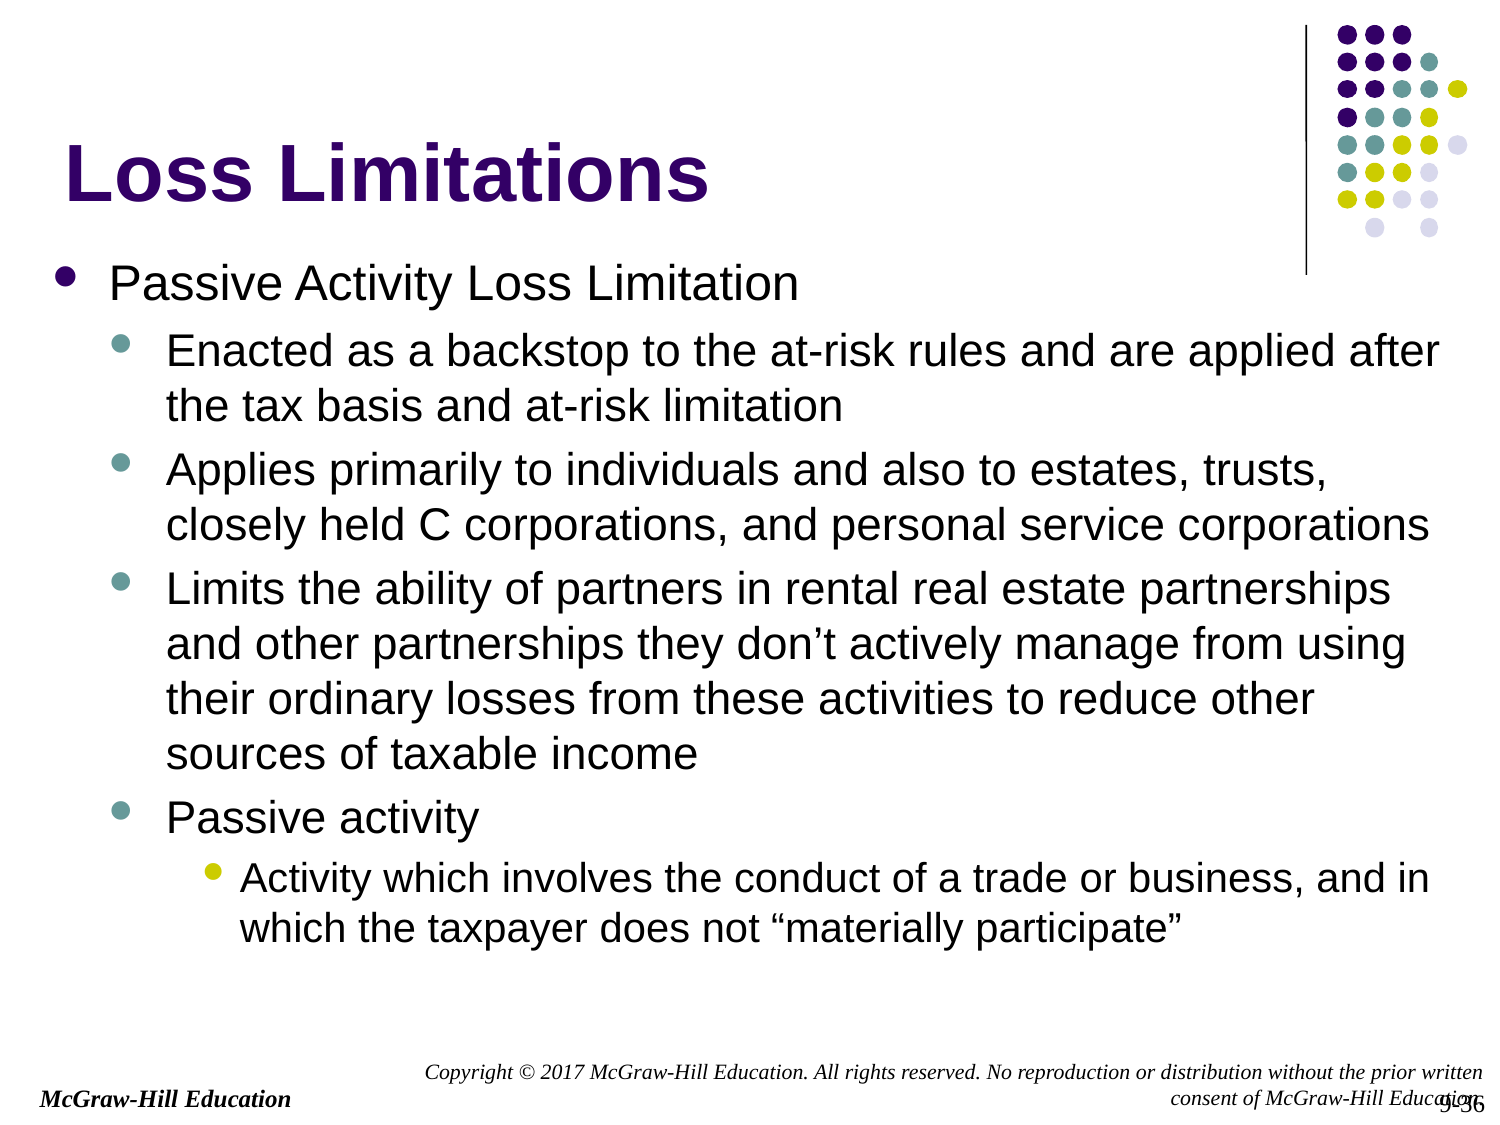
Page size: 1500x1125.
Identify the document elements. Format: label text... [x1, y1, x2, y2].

text_box 9-36 [1187, 1049, 1500, 1125]
text_box Loss Limitations [50, 99, 775, 225]
text_box Passive Activity Loss Limitation Enacted as a backstop to the at-risk rules and are applied after the tax basis and at-risk limitation Applies primarily to individuals and also to estates, trusts, closely held C corporations, and personal service corporations Limits the ability of partners in rental real estate partnerships and other partnerships they don’t actively manage from using their ordinary losses from these activities to reduce other sources of taxable income Passive activity Activity which involves the conduct of a trade or business, and in which the taxpayer does not “materially participate” [37, 249, 1463, 1018]
